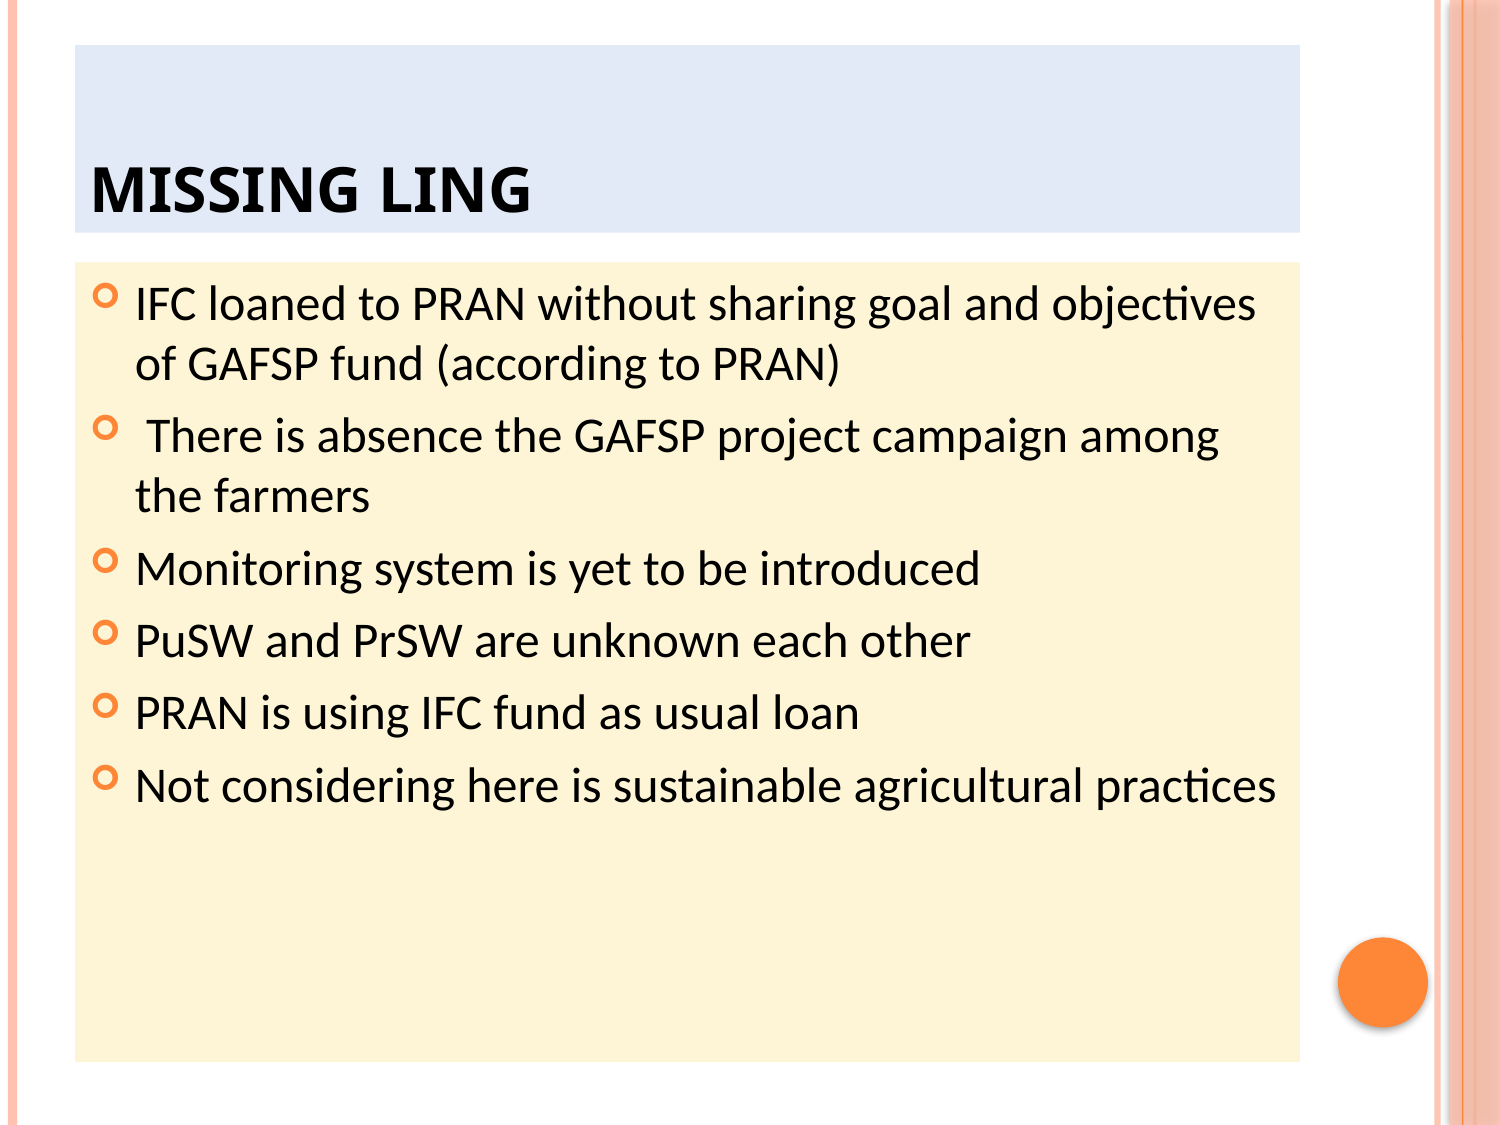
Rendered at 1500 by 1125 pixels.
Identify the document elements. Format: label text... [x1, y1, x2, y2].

title Missing Ling [75, 45, 1300, 233]
list IFC loaned to PRAN without sharing goal and objectives of GAFSP fund (according to PRAN) There is absence the GAFSP project campaign among the farmers Monitoring system is yet to be introduced PuSW and PrSW are unknown each other PRAN is using IFC fund as usual loan Not considering here is sustainable agricultural practices [75, 262, 1300, 1062]
